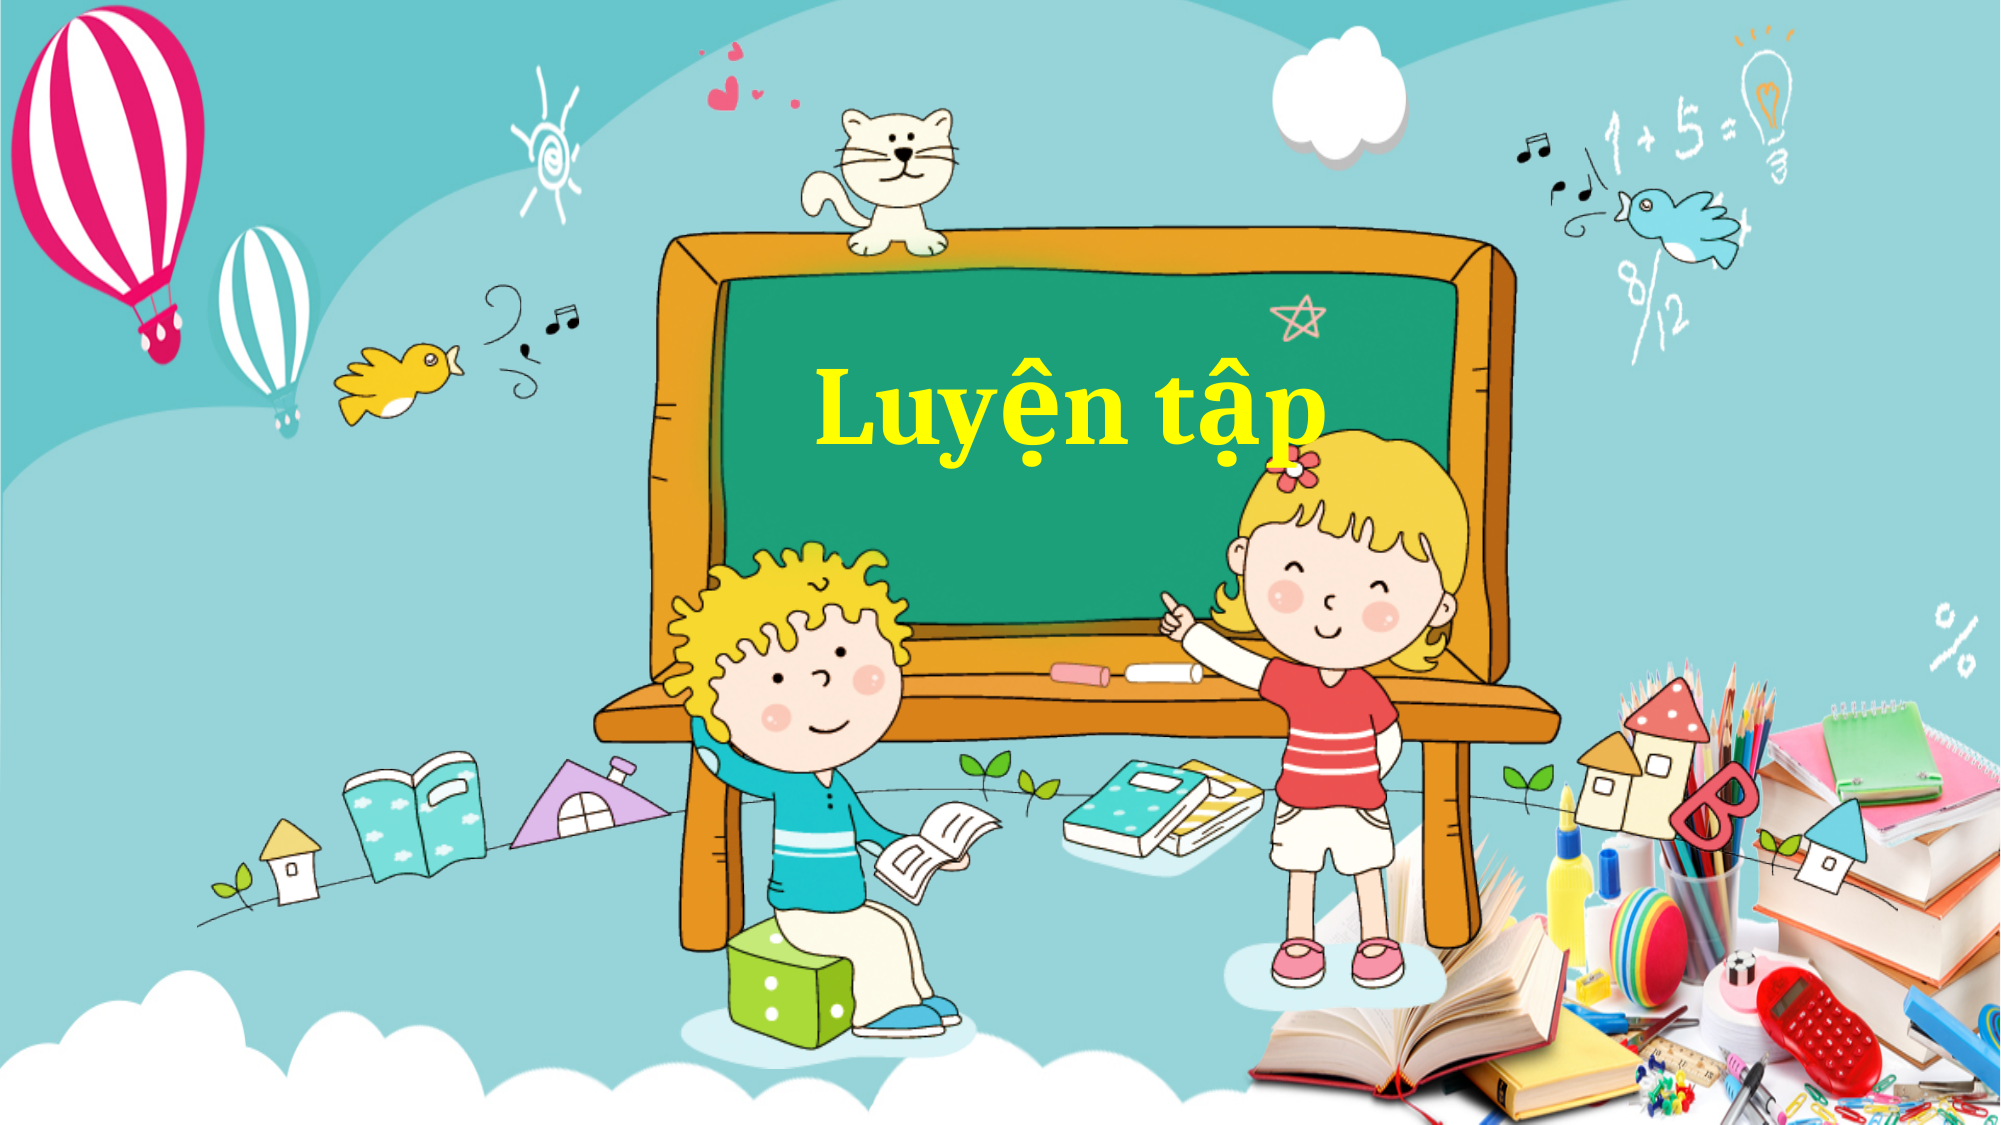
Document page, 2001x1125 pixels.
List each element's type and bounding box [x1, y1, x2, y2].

text_box [197, 42, 1898, 1069]
picture [0, 0, 2001, 1125]
